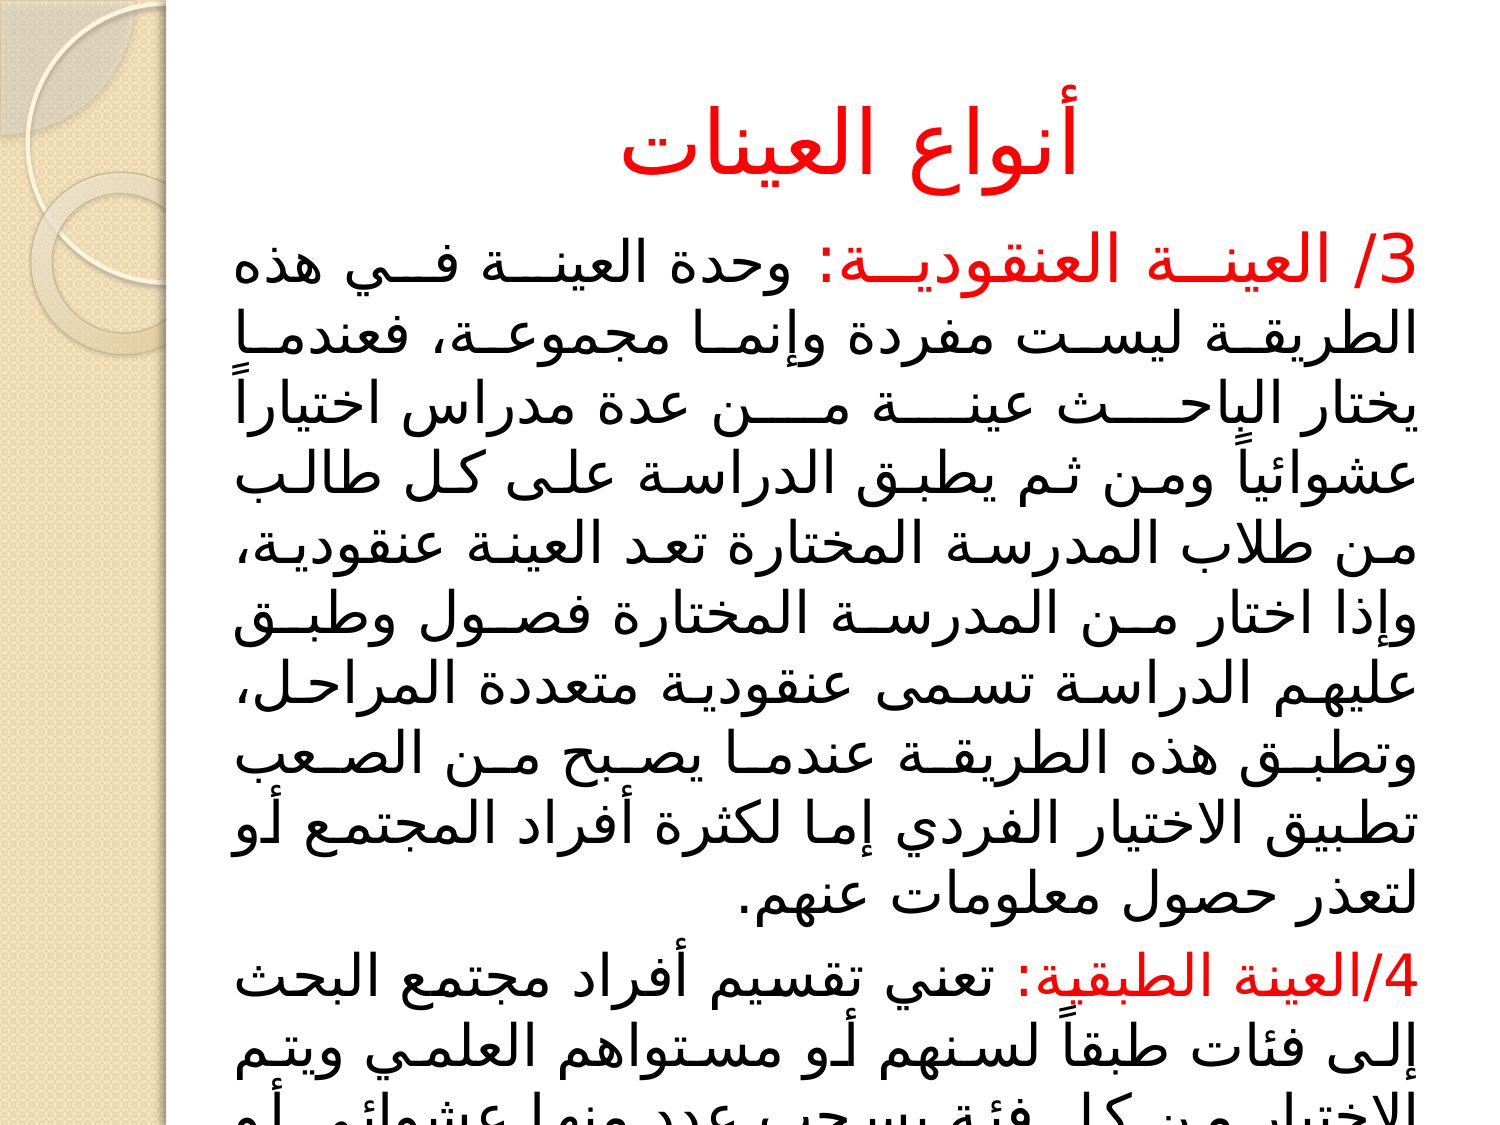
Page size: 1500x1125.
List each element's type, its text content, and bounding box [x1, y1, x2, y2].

list 3/ العينة العنقودية: وحدة العينة في هذه الطريقة ليست مفردة وإنما مجموعة، فعندما يختار الباحث عينة من عدة مدراس اختياراً عشوائياً ومن ثم يطبق الدراسة على كل طالب من طلاب المدرسة المختارة تعد العينة عنقودية، وإذا اختار من المدرسة المختارة فصول وطبق عليهم الدراسة تسمى عنقودية متعددة المراحل، وتطبق هذه الطريقة عندما يصبح من الصعب تطبيق الاختيار الفردي إما لكثرة أفراد المجتمع أو لتعذر حصول معلومات عنهم. 4/العينة الطبقية: تعني تقسيم أفراد مجتمع البحث إلى فئات طبقاً لسنهم أو مستواهم العلمي ويتم الاختيار من كل فئة بسحب عدد منها عشوائي أو منتظم، ويشترط في هذه الطريقة أن يكون هناك فرق فعلي بين فئات مجتمع الدراسة، كأن يتكون مجتمع البحث من متعلمين وغير متعلمين أو من ذكون وإناث حيث يمكن أن يؤدي الفرق إلى فرق في الاستجابة في موضوع البحث. [218, 208, 1449, 1059]
title أنواع العينات [235, 45, 1466, 233]
